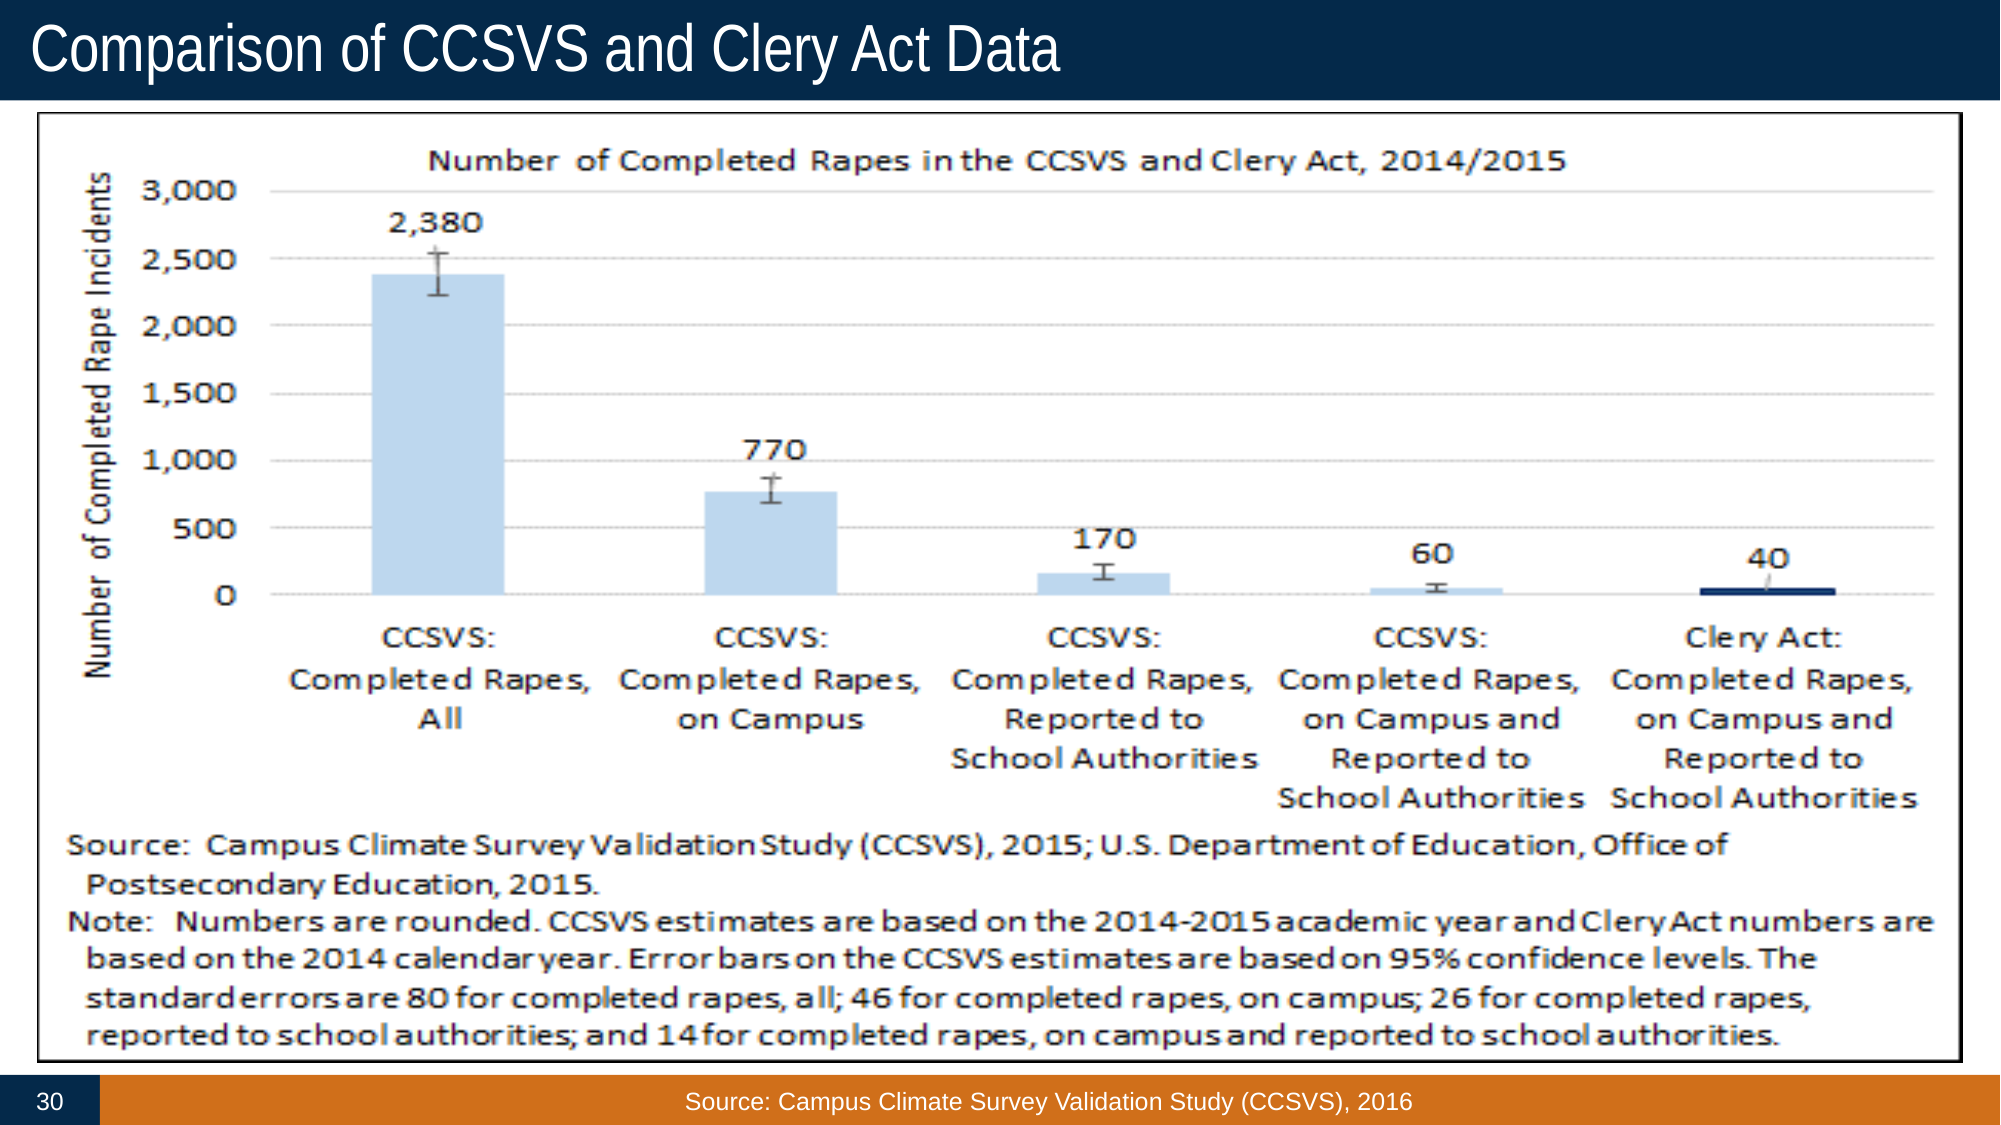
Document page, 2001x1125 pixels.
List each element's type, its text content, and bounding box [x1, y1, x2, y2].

title Comparison of CCSVS and Clery Act Data [0, 0, 2000, 101]
slide_number 30 [0, 1074, 99, 1125]
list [37, 112, 1963, 1063]
text_box Source: Campus Climate Survey Validation Study (CCSVS), 2016 [99, 1074, 2000, 1125]
